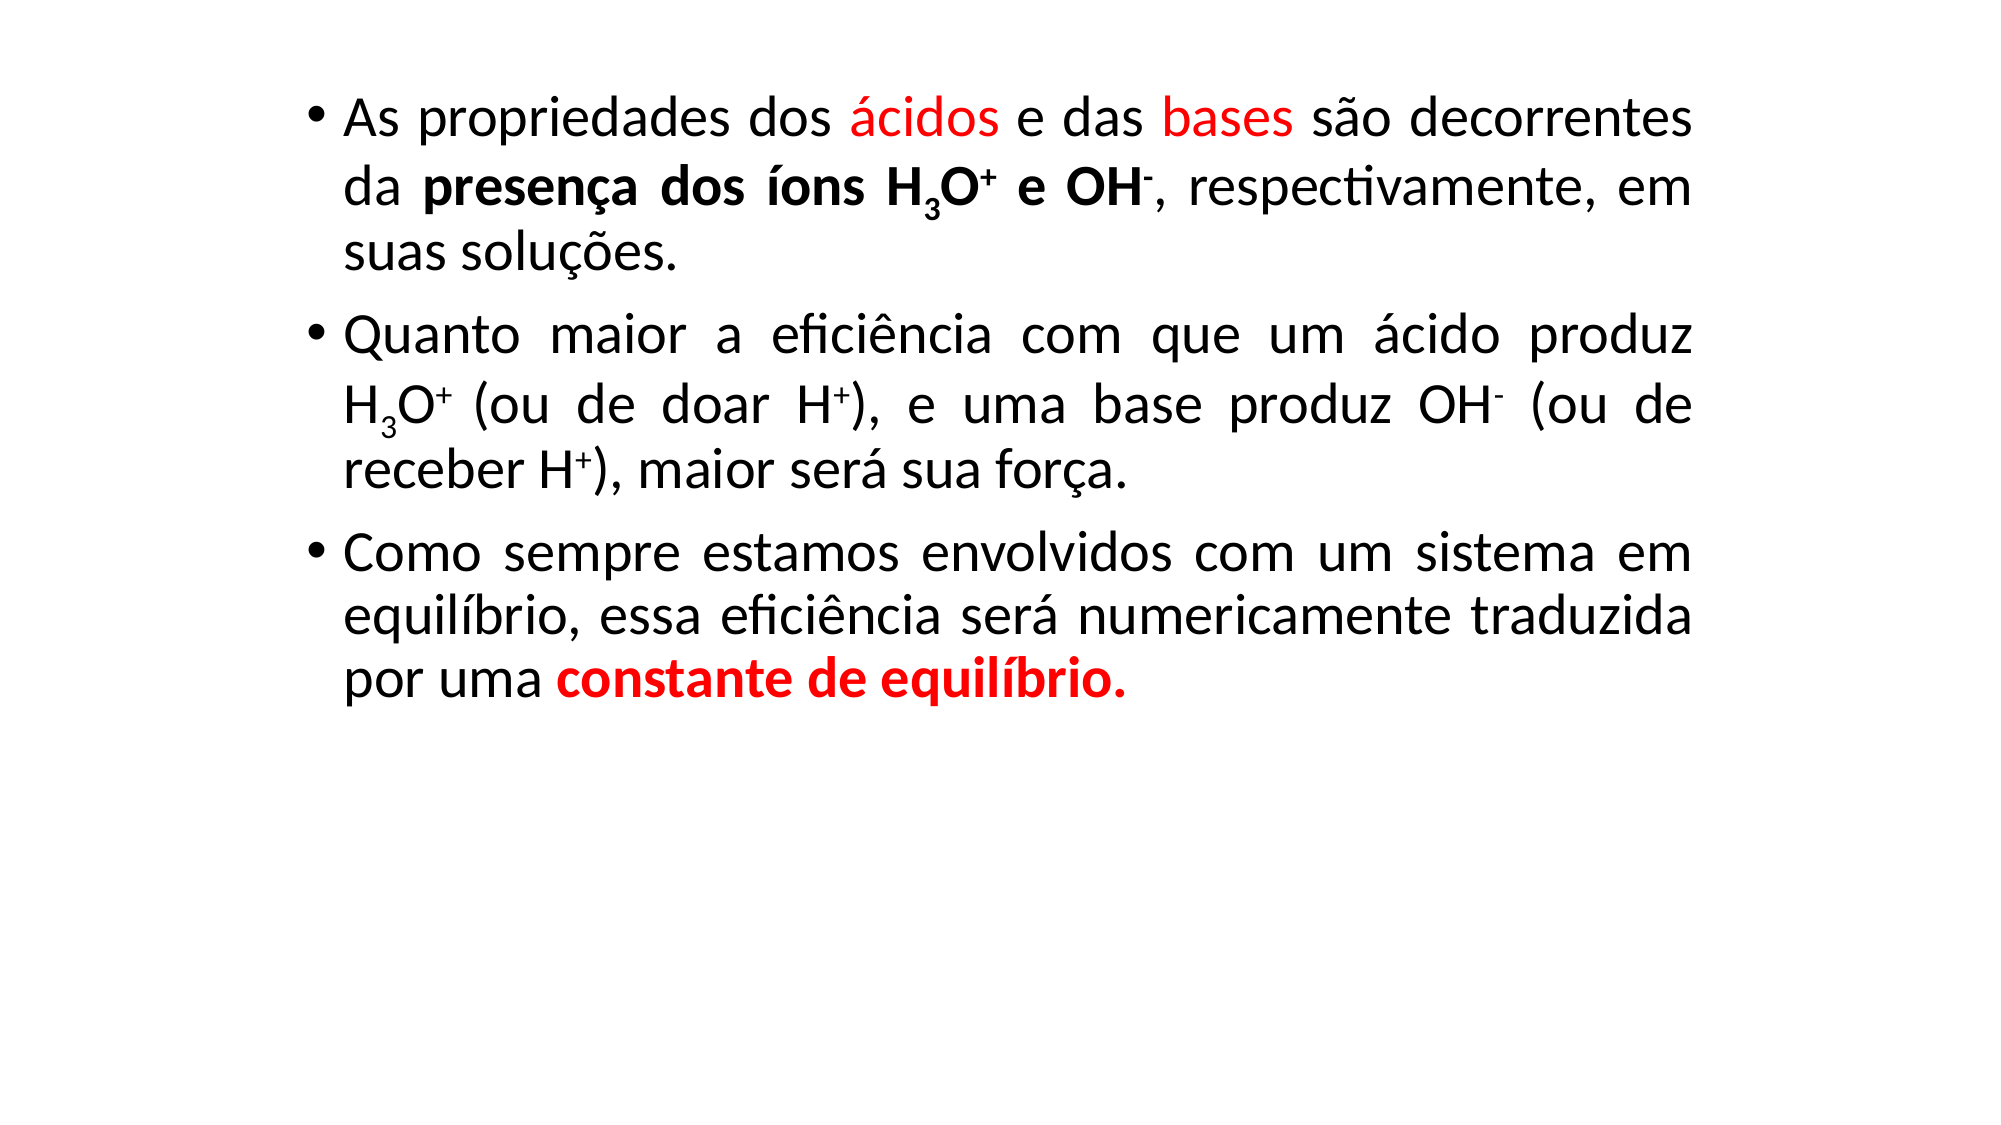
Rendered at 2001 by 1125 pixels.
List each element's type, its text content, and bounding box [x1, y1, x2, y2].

list As propriedades dos ácidos e das bases são decorrentes da presença dos íons H3O+ e OH-, respectivamente, em suas soluções. Quanto maior a eficiência com que um ácido produz H3O+ (ou de doar H+), e uma base produz OH- (ou de receber H+), maior será sua força. Como sempre estamos envolvidos com um sistema em equilíbrio, essa eficiência será numericamente traduzida por uma constante de equilíbrio. [291, 78, 1709, 1071]
